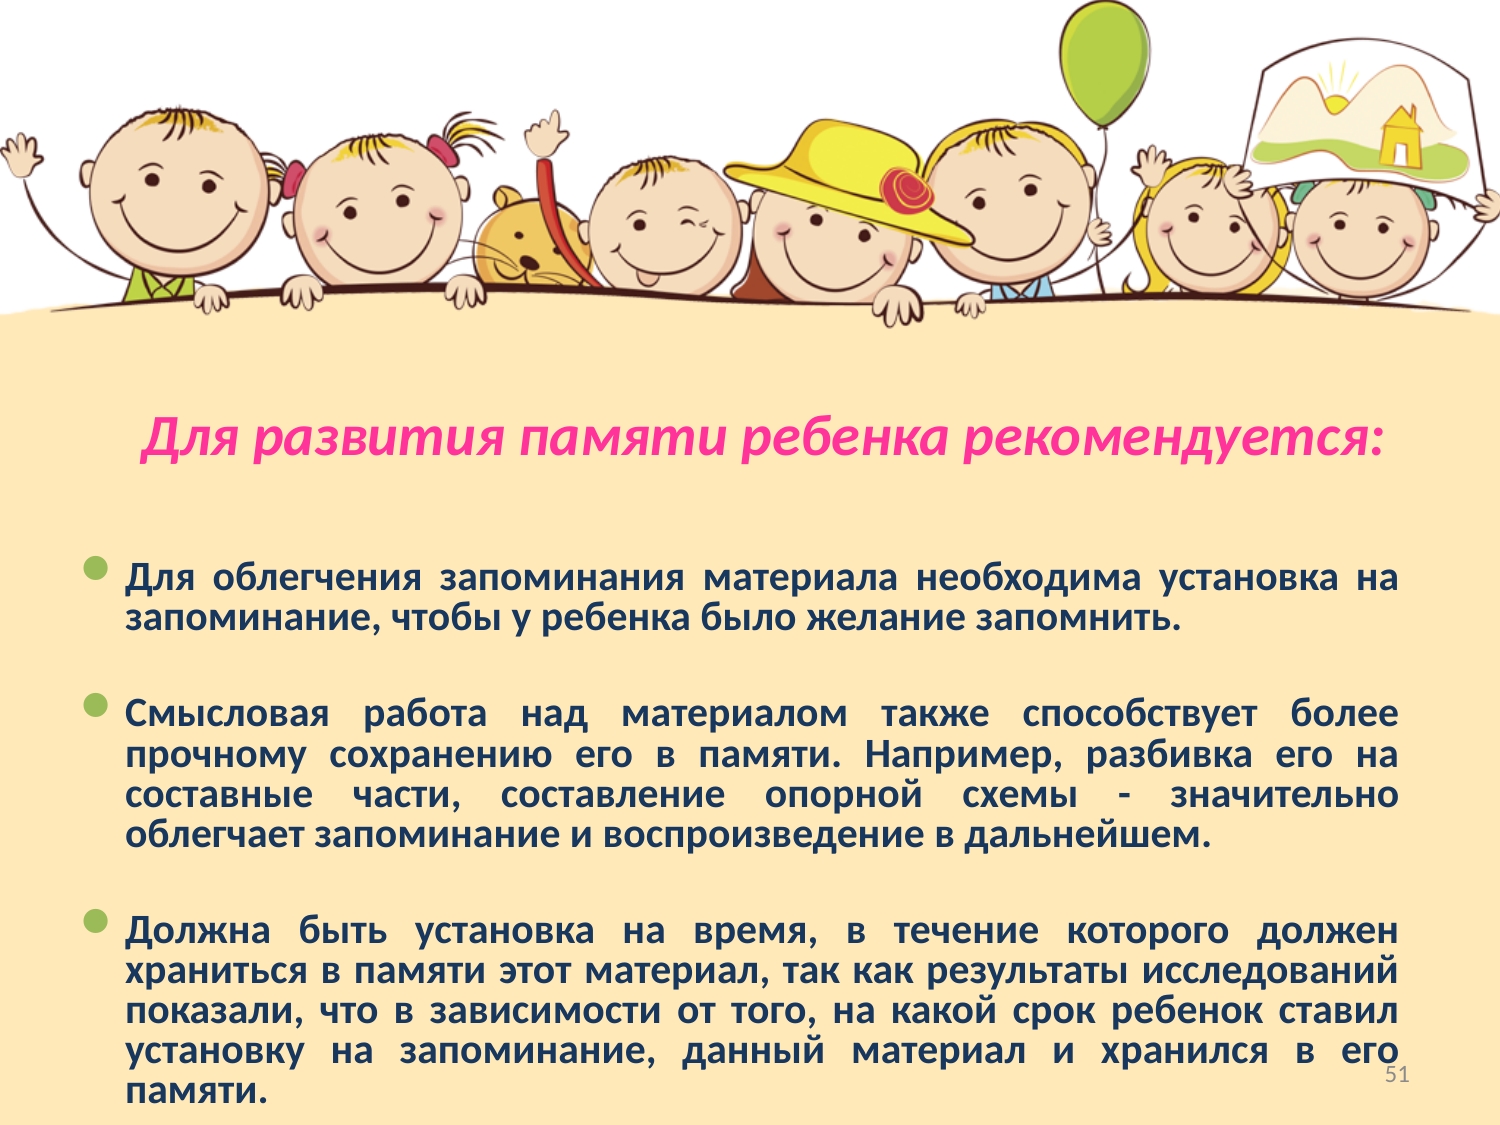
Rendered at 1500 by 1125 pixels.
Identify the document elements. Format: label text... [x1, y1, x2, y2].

title Для развития памяти ребенка рекомендуется: [88, 337, 1439, 526]
slide_number 35 [1074, 1042, 1425, 1103]
list Для облегчения запоминания материала необходима установка на запоминание, чтобы у ребенка было желание запомнить. Смысловая работа над материалом также способствует более прочному сохранению его в памяти. Например, разбивка его на составные части, составление опорной схемы - значительно облегчает запоминание и воспроизведение в дальнейшем. Должна быть установка на время, в течение которого должен храниться в памяти этот материал, так как результаты исследований показали, что в зависимости от того, на какой срок ребенок ставил установку на запоминание, данный материал и хранился в его памяти. [64, 550, 1416, 1125]
picture [0, 0, 1500, 1125]
